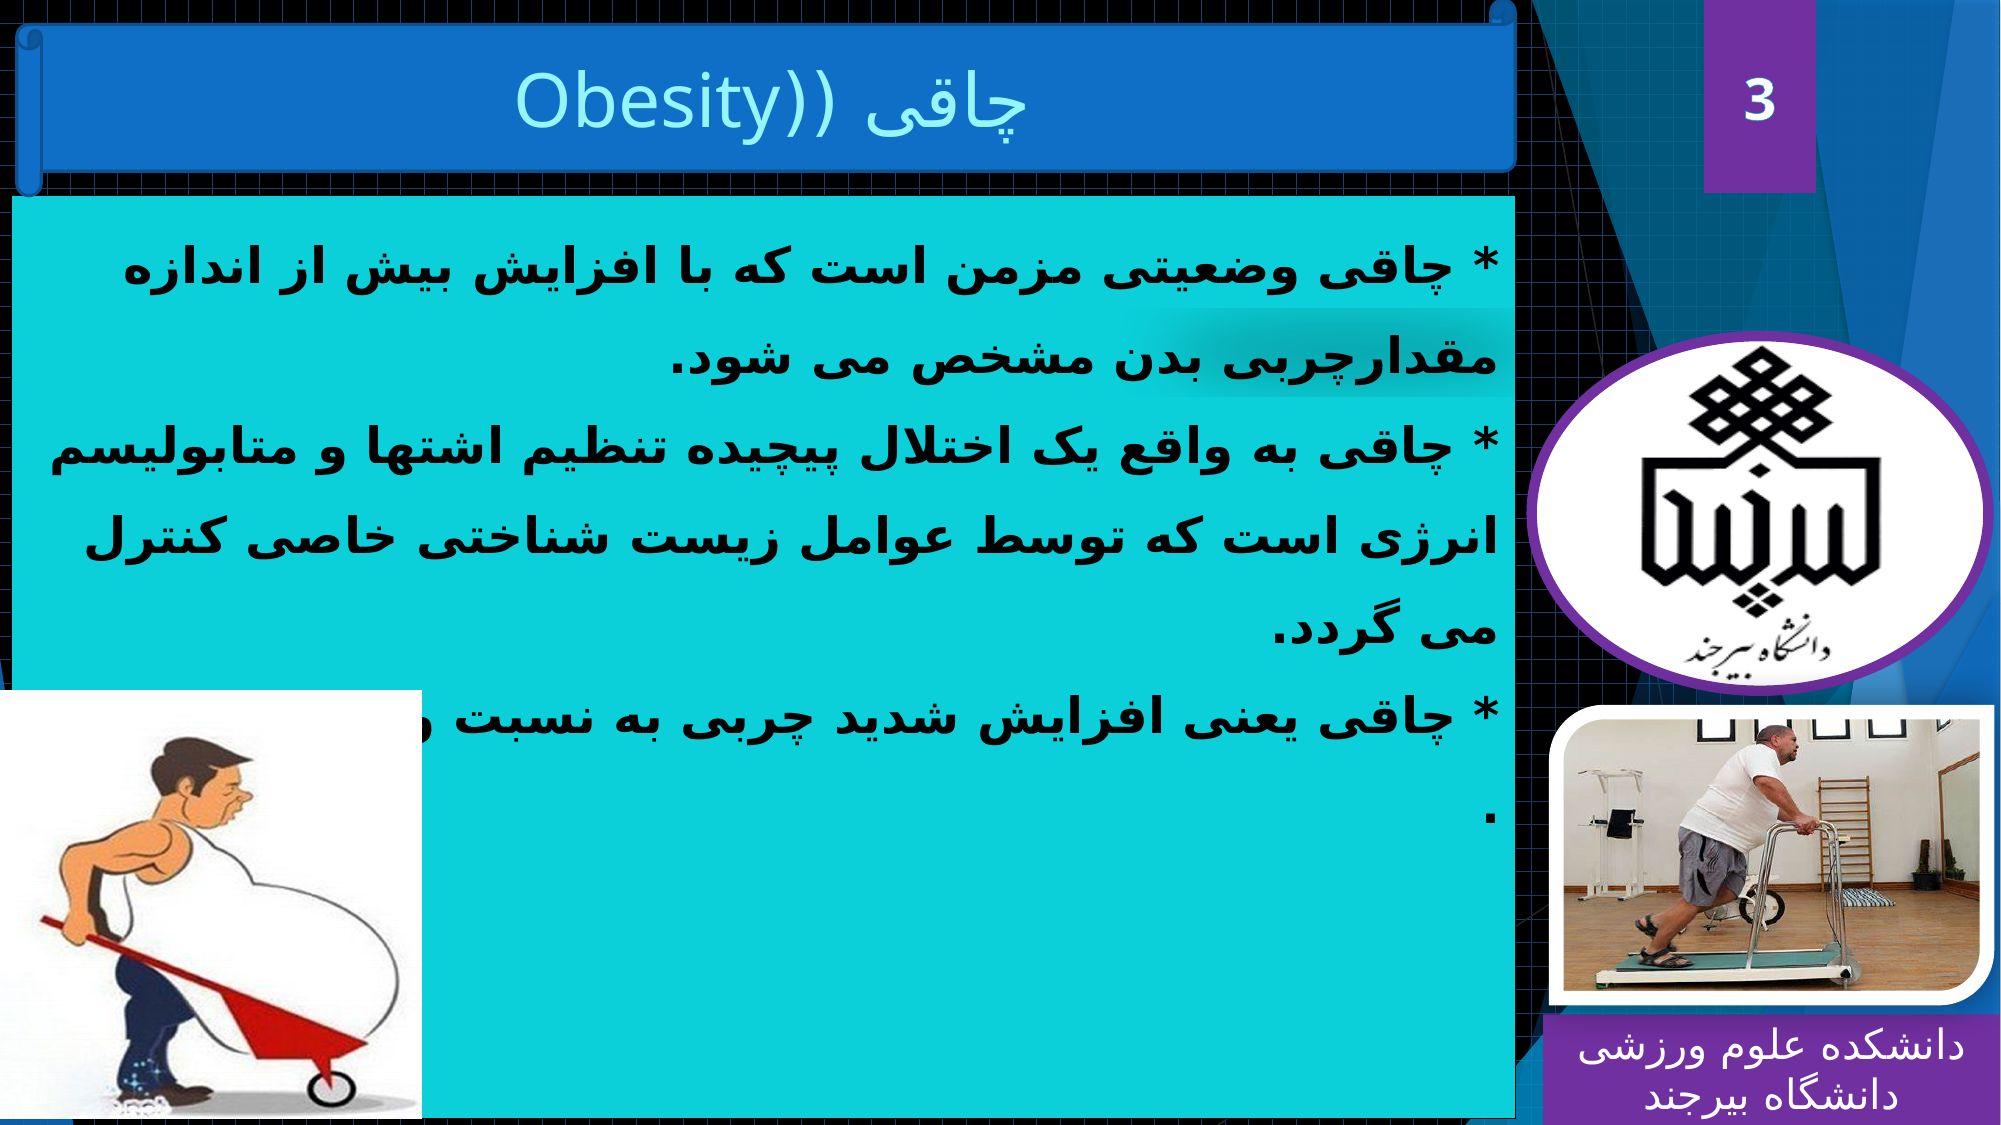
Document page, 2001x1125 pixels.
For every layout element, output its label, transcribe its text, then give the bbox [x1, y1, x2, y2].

text_box 3 [1703, 0, 1816, 194]
picture [0, 690, 422, 1120]
text_box چاقی ((Obesity [15, 0, 1517, 198]
title * چاقی وضعیتی مزمن است که با افزایش بیش از اندازه مقدارچربی بدن مشخص می شود. * چاقی به واقع یک اختلال پیچیده تنظیم اشتها و متابولیسم انرژی است که توسط عوامل زیست شناختی خاصی کنترل می گردد. * چاقی یعنی افزایش شدید چربی به نسبت وزن بدون چربی . [11, 195, 1516, 1119]
picture [1555, 711, 1988, 999]
text_box دانشکده علوم ورزشی دانشگاه بیرجند [1543, 1014, 2000, 1125]
picture [1531, 335, 1989, 692]
